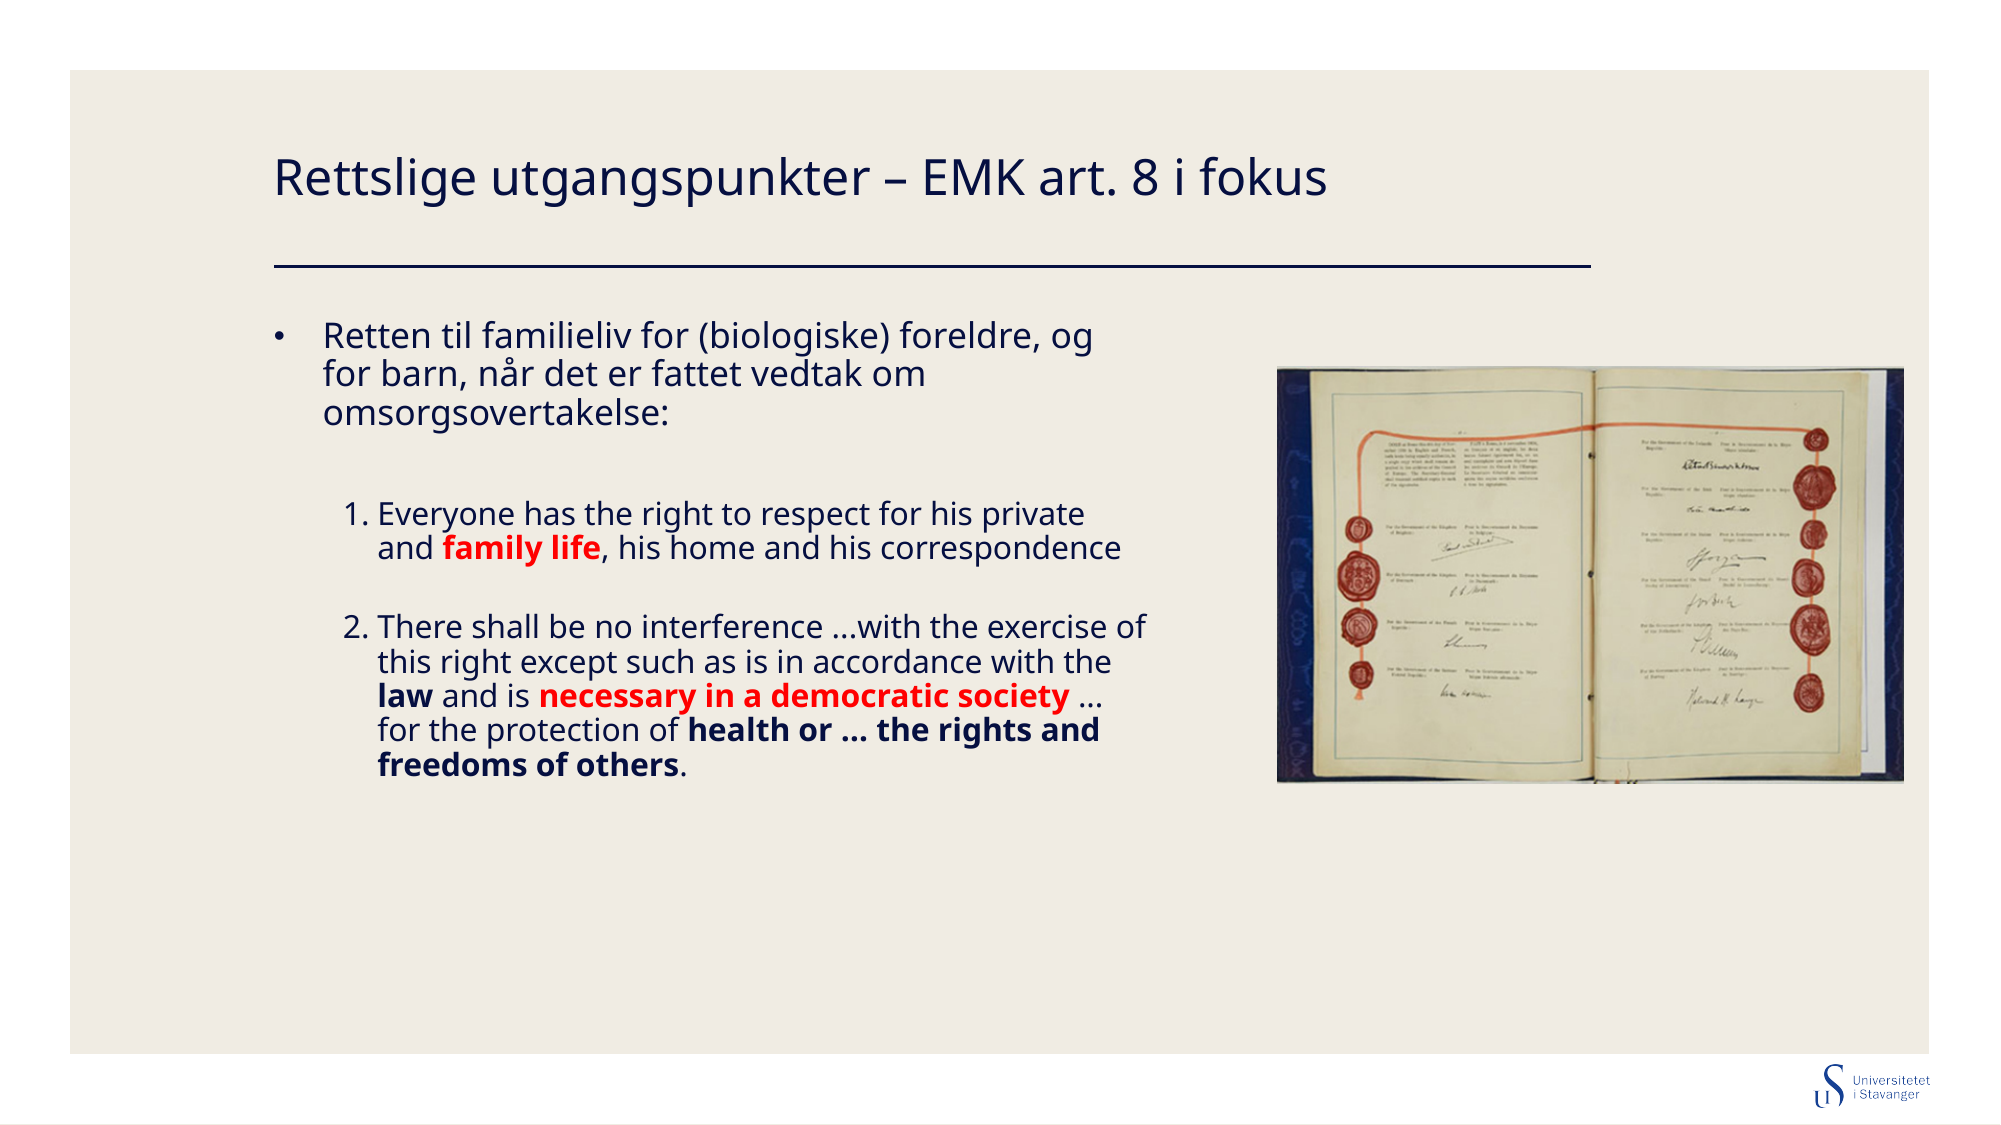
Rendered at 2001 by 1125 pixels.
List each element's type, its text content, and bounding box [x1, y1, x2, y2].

list Retten til familieliv for (biologiske) foreldre, og for barn, når det er fattet vedtak om omsorgsovertakelse: Everyone has the right to respect for his private and family life, his home and his correspondence There shall be no interference ...with the exercise of this right except such as is in accordance with the law and is necessary in a democratic society ... for the protection of health or … the rights and freedoms of others.​ [273, 317, 1149, 848]
title Rettslige utgangspunkter – EMK art. 8 i fokus [274, 97, 1591, 212]
picture [1277, 366, 1904, 784]
picture [1813, 1064, 1930, 1108]
